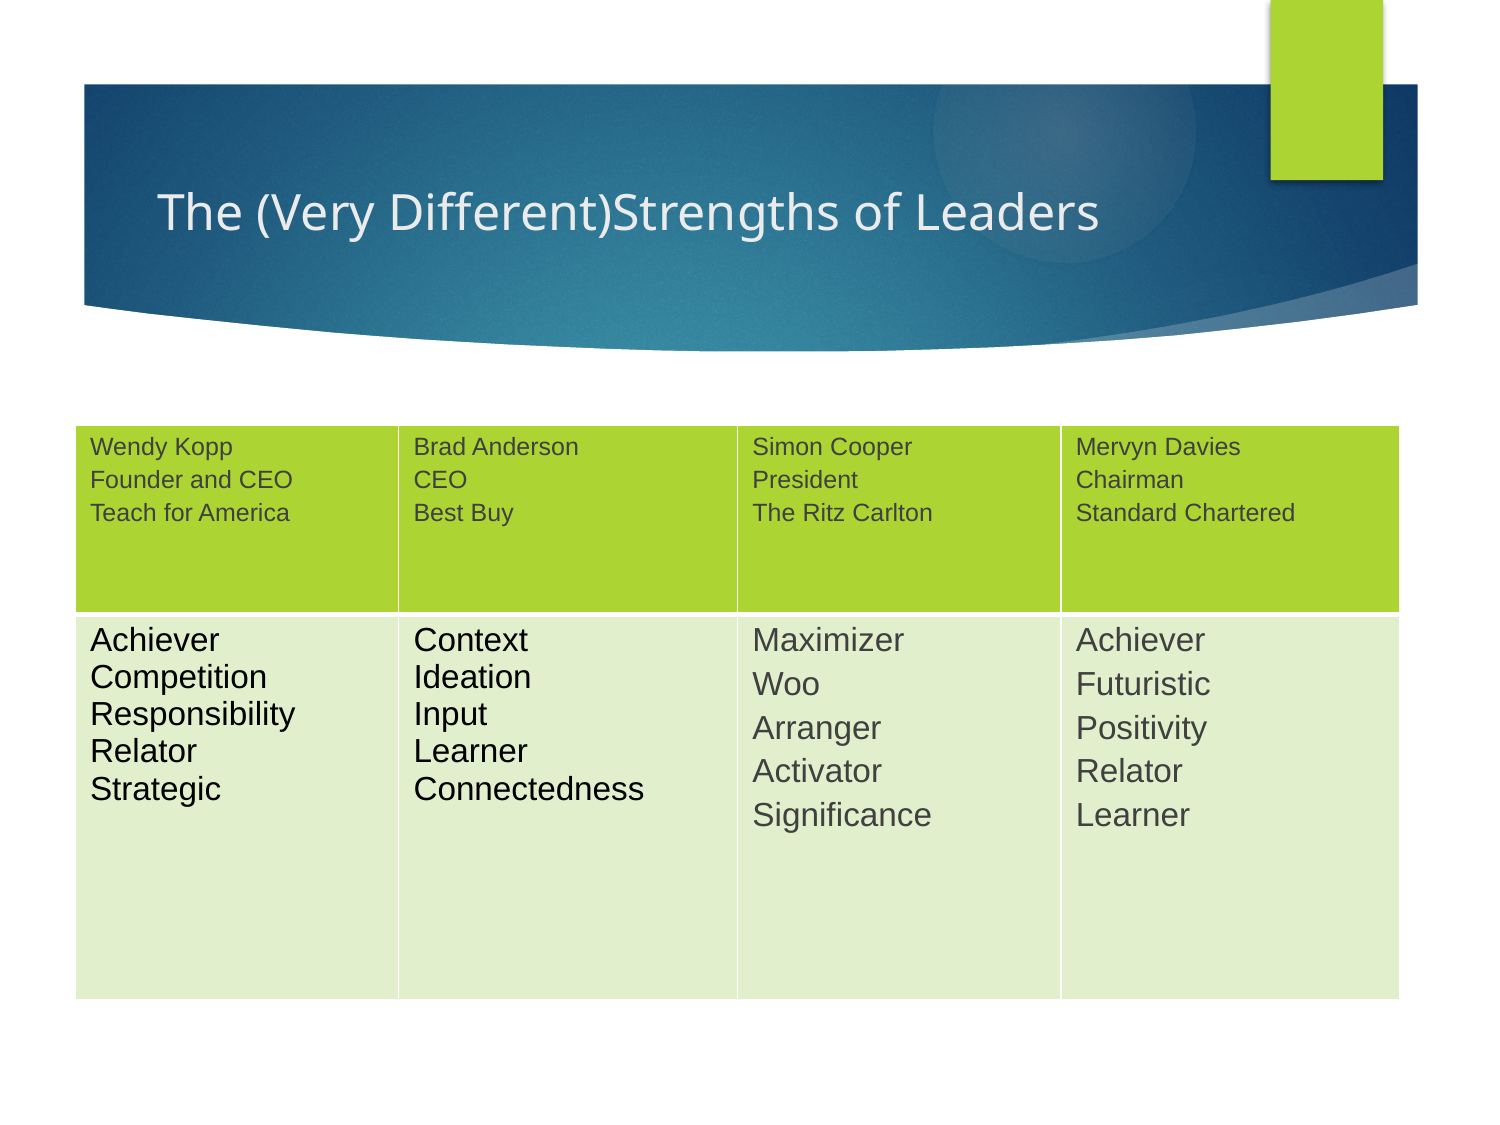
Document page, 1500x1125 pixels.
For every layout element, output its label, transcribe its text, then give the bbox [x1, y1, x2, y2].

table_cell Achiever Futuristic Positivity Relator Learner [1062, 617, 1399, 999]
table_header Mervyn Davies Chairman Standard Chartered [1062, 426, 1399, 612]
table_header Brad Anderson CEO Best Buy [399, 426, 737, 612]
table_cell Context Ideation Input Learner Connectedness [399, 617, 737, 999]
table_header Simon Cooper President The Ritz Carlton [738, 426, 1060, 612]
table_cell Achiever Competition Responsibility Relator Strategic [76, 617, 398, 999]
table_header Wendy Kopp Founder and CEO Teach for America [76, 426, 398, 612]
table_cell Maximizer Woo Arranger Activator Significance [738, 617, 1060, 999]
title The (Very Different)Strengths of Leaders [142, 152, 1263, 269]
